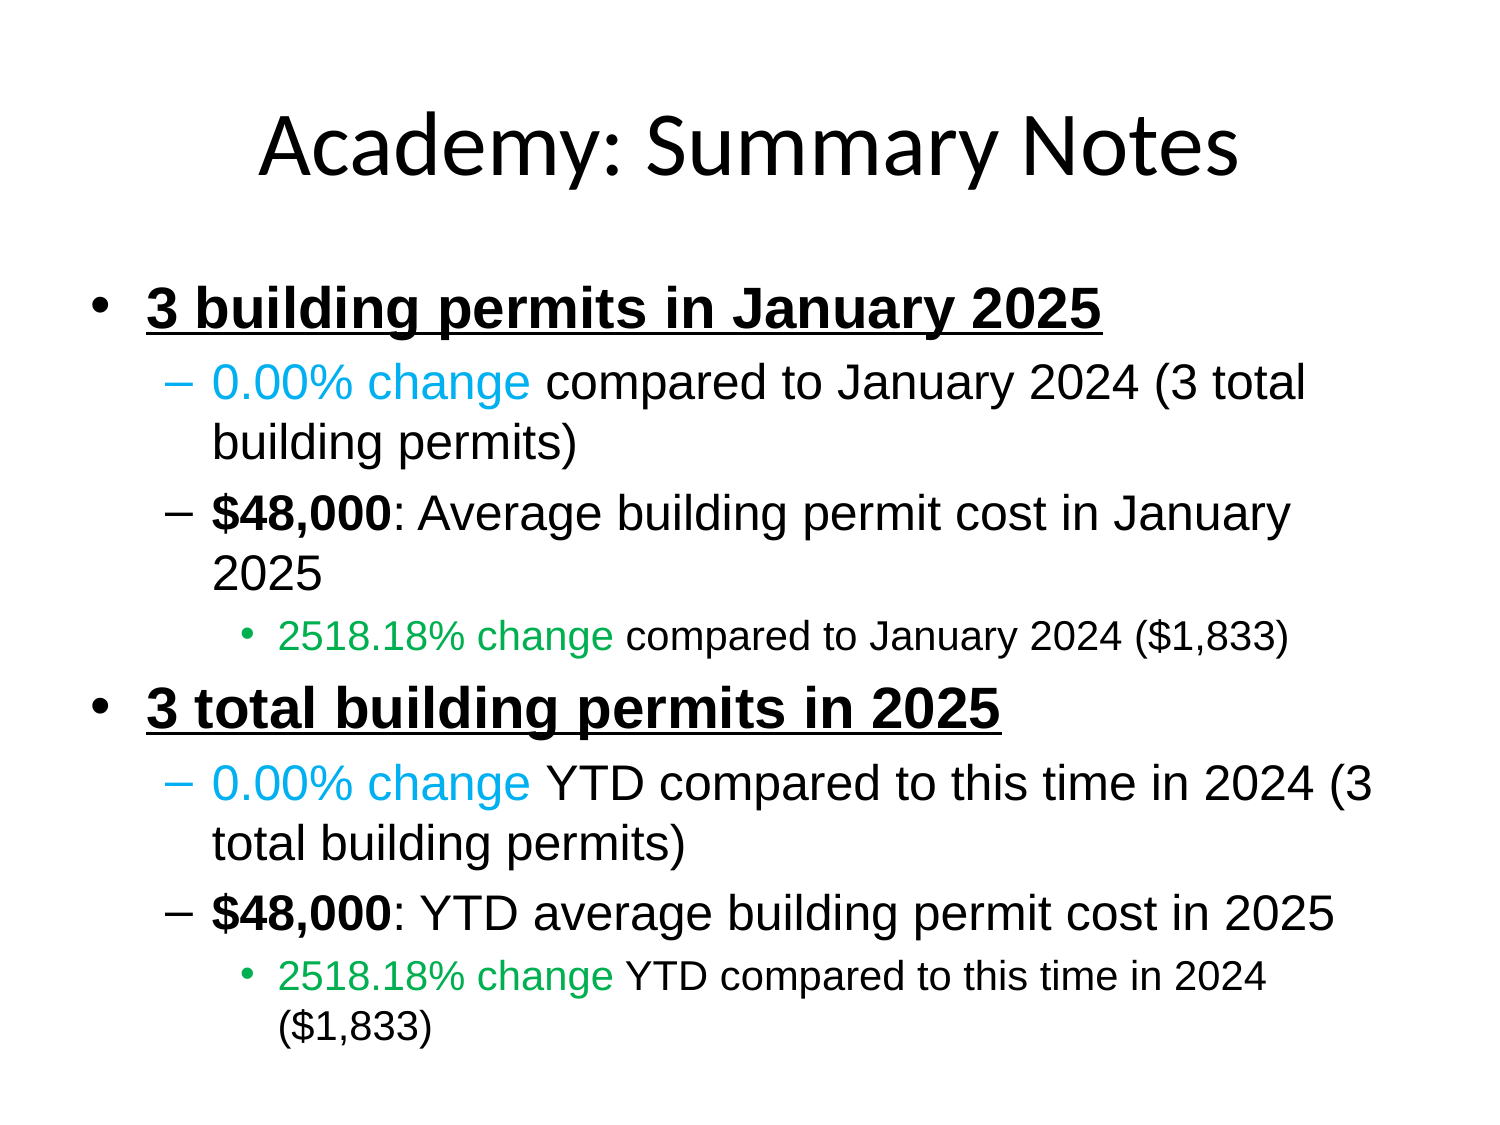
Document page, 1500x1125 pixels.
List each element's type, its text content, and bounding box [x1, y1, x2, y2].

list 3 building permits in January 2025 0.00% change compared to January 2024 (3 total building permits) $48,000: Average building permit cost in January 2025 2518.18% change compared to January 2024 ($1,833) 3 total building permits in 2025 0.00% change YTD compared to this time in 2024 (3 total building permits) $48,000: YTD average building permit cost in 2025 2518.18% change YTD compared to this time in 2024 ($1,833) [75, 262, 1425, 1005]
title Academy: Summary Notes [75, 45, 1425, 233]
